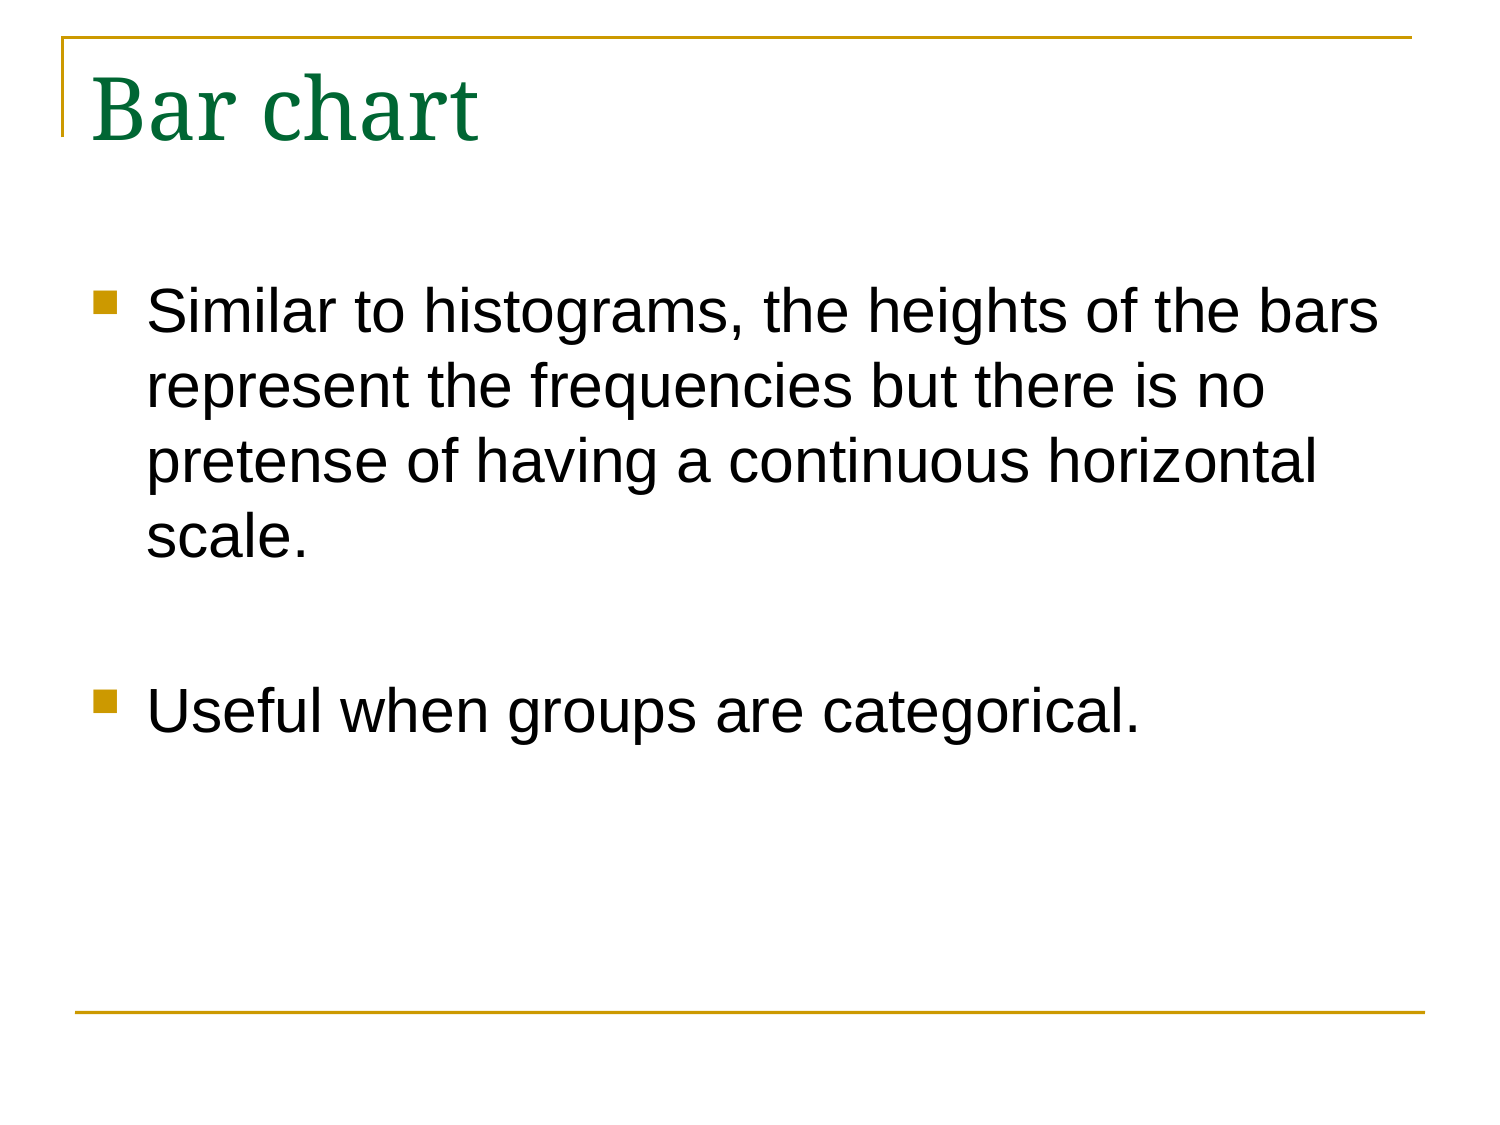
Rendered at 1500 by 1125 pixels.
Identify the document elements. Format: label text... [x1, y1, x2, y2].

title Bar chart [75, 45, 1425, 233]
list Similar to histograms, the heights of the bars represent the frequencies but there is no pretense of having a continuous horizontal scale. Useful when groups are categorical. [75, 262, 1425, 1006]
